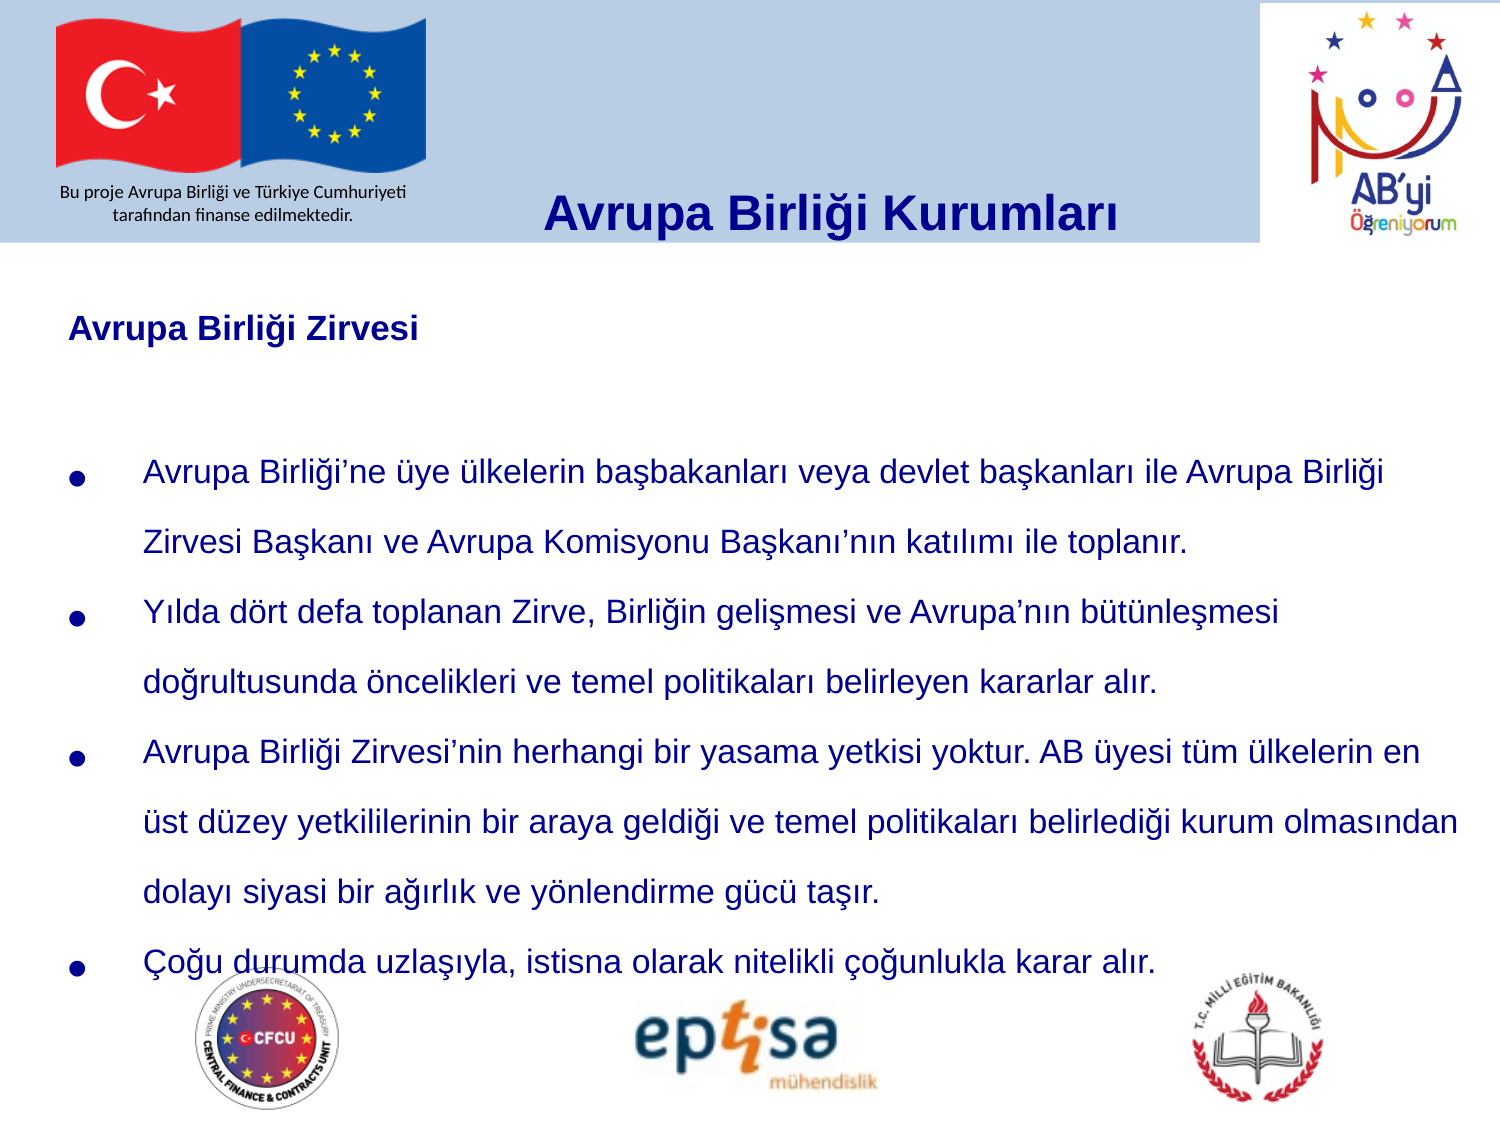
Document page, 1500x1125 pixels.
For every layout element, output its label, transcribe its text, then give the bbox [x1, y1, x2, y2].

picture [1186, 968, 1330, 1110]
text_box [0, 0, 1500, 243]
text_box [29, 18, 438, 234]
text_box Avrupa Birliği Kurumları [528, 172, 1135, 248]
picture [1260, 3, 1500, 244]
text_box Avrupa Birliği Zirvesi Avrupa Birliği’ne üye ülkelerin başbakanları veya devlet başkanları ile Avrupa Birliği Zirvesi Başkanı ve Avrupa Komisyonu Başkanı’nın katılımı ile toplanır. Yılda dört defa toplanan Zirve, Birliğin gelişmesi ve Avrupa’nın bütünleşmesi doğrultusunda öncelikleri ve temel politikaları belirleyen kararlar alır. Avrupa Birliği Zirvesi’nin herhangi bir yasama yetkisi yoktur. AB üyesi tüm ülkelerin en üst düzey yetkililerinin bir araya geldiği ve temel politikaları belirlediği kurum olmasından dolayı siyasi bir ağırlık ve yönlendirme gücü taşır. Çoğu durumda uzlaşıyla, istisna olarak nitelikli çoğunlukla karar alır. [53, 290, 1483, 1011]
picture [194, 966, 340, 1112]
picture [632, 999, 881, 1095]
